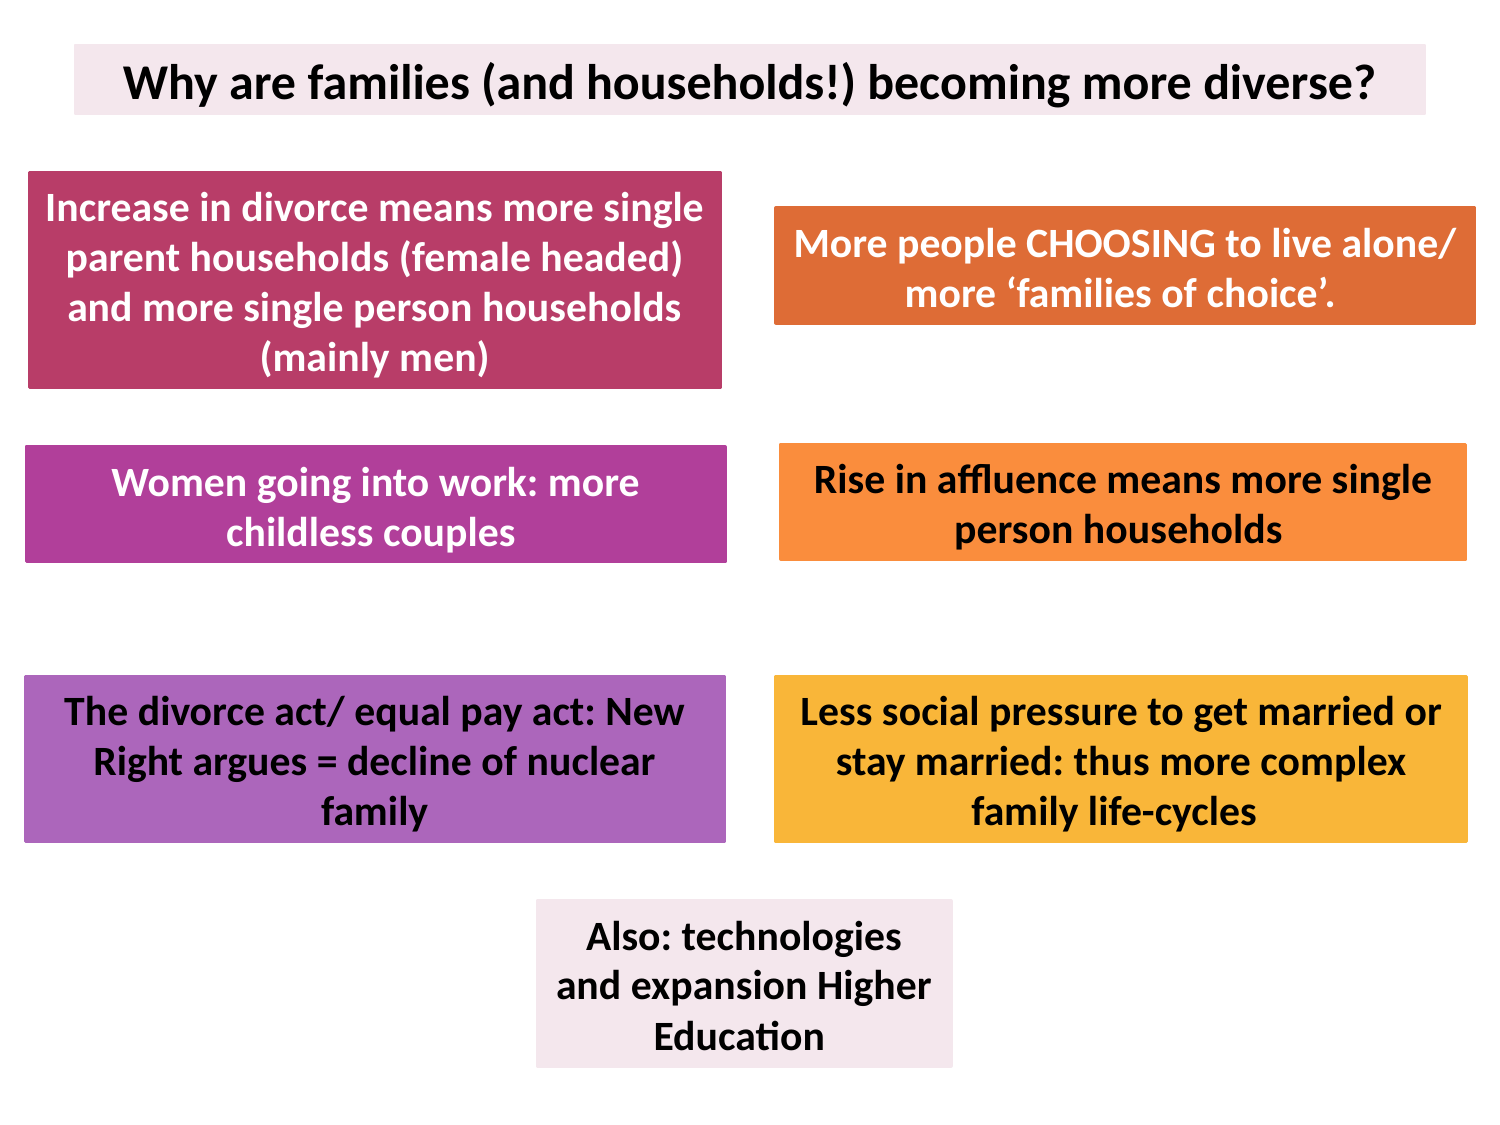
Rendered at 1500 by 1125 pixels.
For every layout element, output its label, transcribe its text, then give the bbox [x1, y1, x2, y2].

text_box Also: technologies and expansion Higher Education [537, 901, 951, 1066]
text_box Women going into work: more childless couples [26, 446, 725, 562]
text_box The divorce act/ equal pay act: New Right argues = decline of nuclear family [25, 676, 725, 842]
title Why are families (and households!) becoming more diverse? [75, 45, 1425, 114]
text_box Increase in divorce means more single parent households (female headed) and more single person households (mainly men) [29, 172, 721, 388]
text_box Rise in affluence means more single person households [780, 444, 1466, 560]
text_box Less social pressure to get married or stay married: thus more complex family life-cycles [775, 676, 1467, 842]
text_box More people CHOOSING to live alone/ more ‘families of choice’. [775, 207, 1475, 323]
